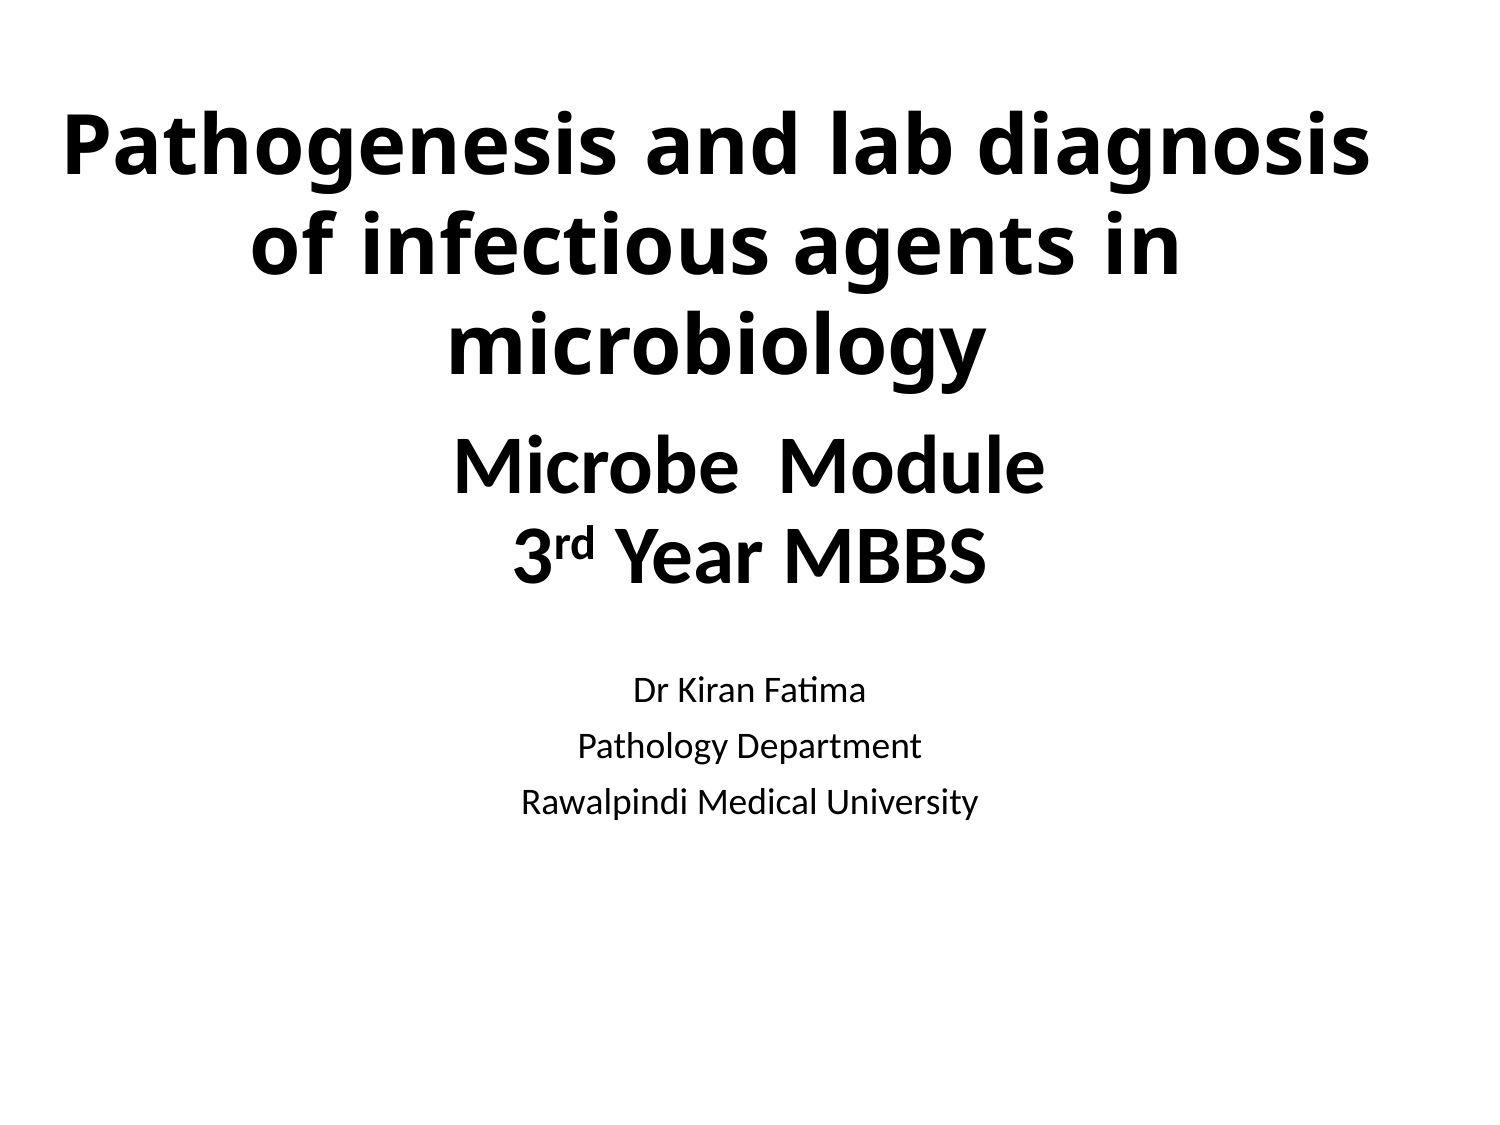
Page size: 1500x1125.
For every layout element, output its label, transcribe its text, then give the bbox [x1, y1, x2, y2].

title Microbe Module 3rd Year MBBS [187, 392, 1313, 610]
subtitle Dr Kiran Fatima Pathology Department Rawalpindi Medical University [187, 662, 1313, 935]
text_box Pathogenesis and lab diagnosis of infectious agents in microbiology [49, 88, 1382, 392]
